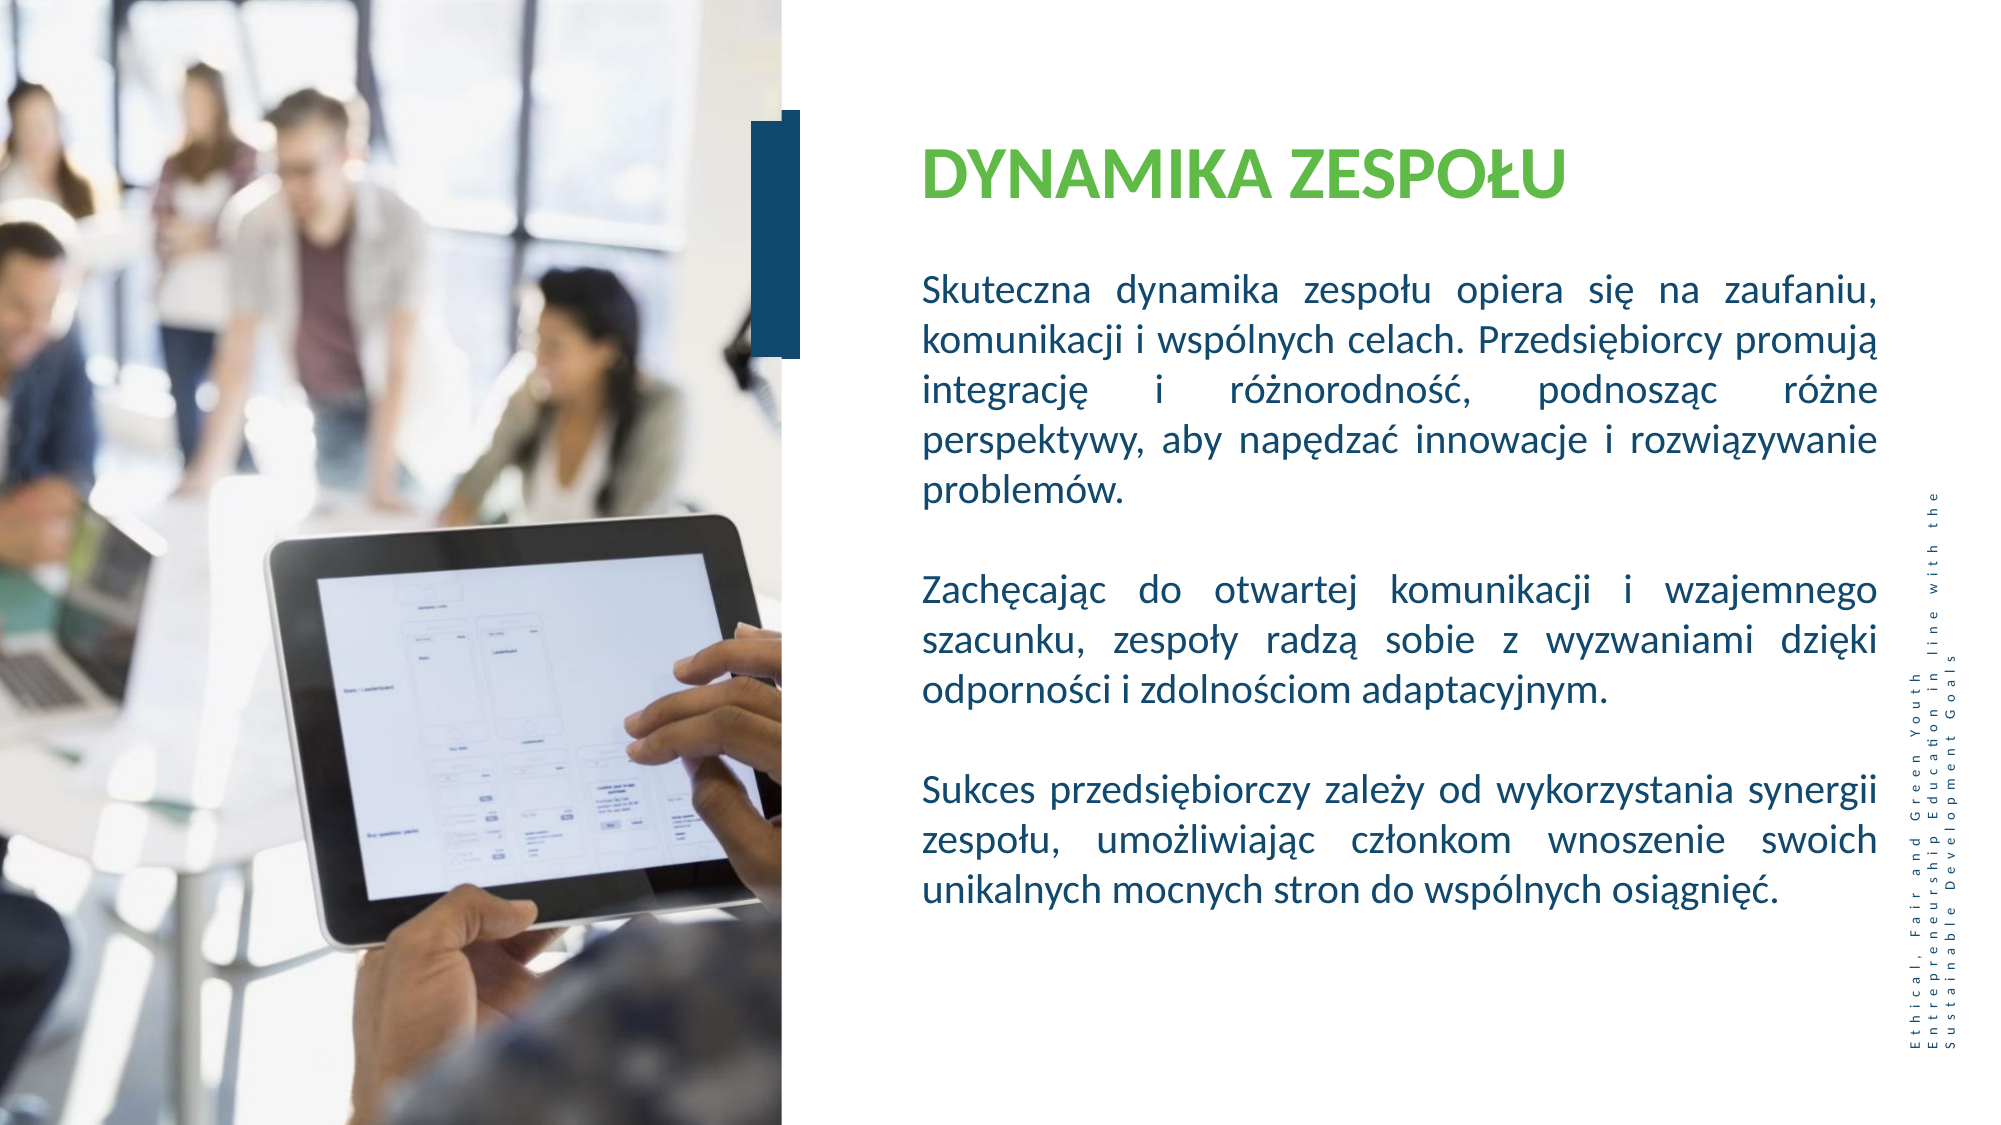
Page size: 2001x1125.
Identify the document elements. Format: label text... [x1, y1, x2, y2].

list Skuteczna dynamika zespołu opiera się na zaufaniu, komunikacji i wspólnych celach. Przedsiębiorcy promują integrację i różnorodność, podnosząc różne perspektywy, aby napędzać innowacje i rozwiązywanie problemów. Zachęcając do otwartej komunikacji i wzajemnego szacunku, zespoły radzą sobie z wyzwaniami dzięki odporności i zdolnościom adaptacyjnym. Sukces przedsiębiorczy zależy od wykorzystania synergii zespołu, umożliwiając członkom wnoszenie swoich unikalnych mocnych stron do wspólnych osiągnięć. [906, 254, 1894, 1072]
picture [0, 0, 782, 1125]
list DYNAMIKA ZESPOŁU [906, 115, 1720, 254]
